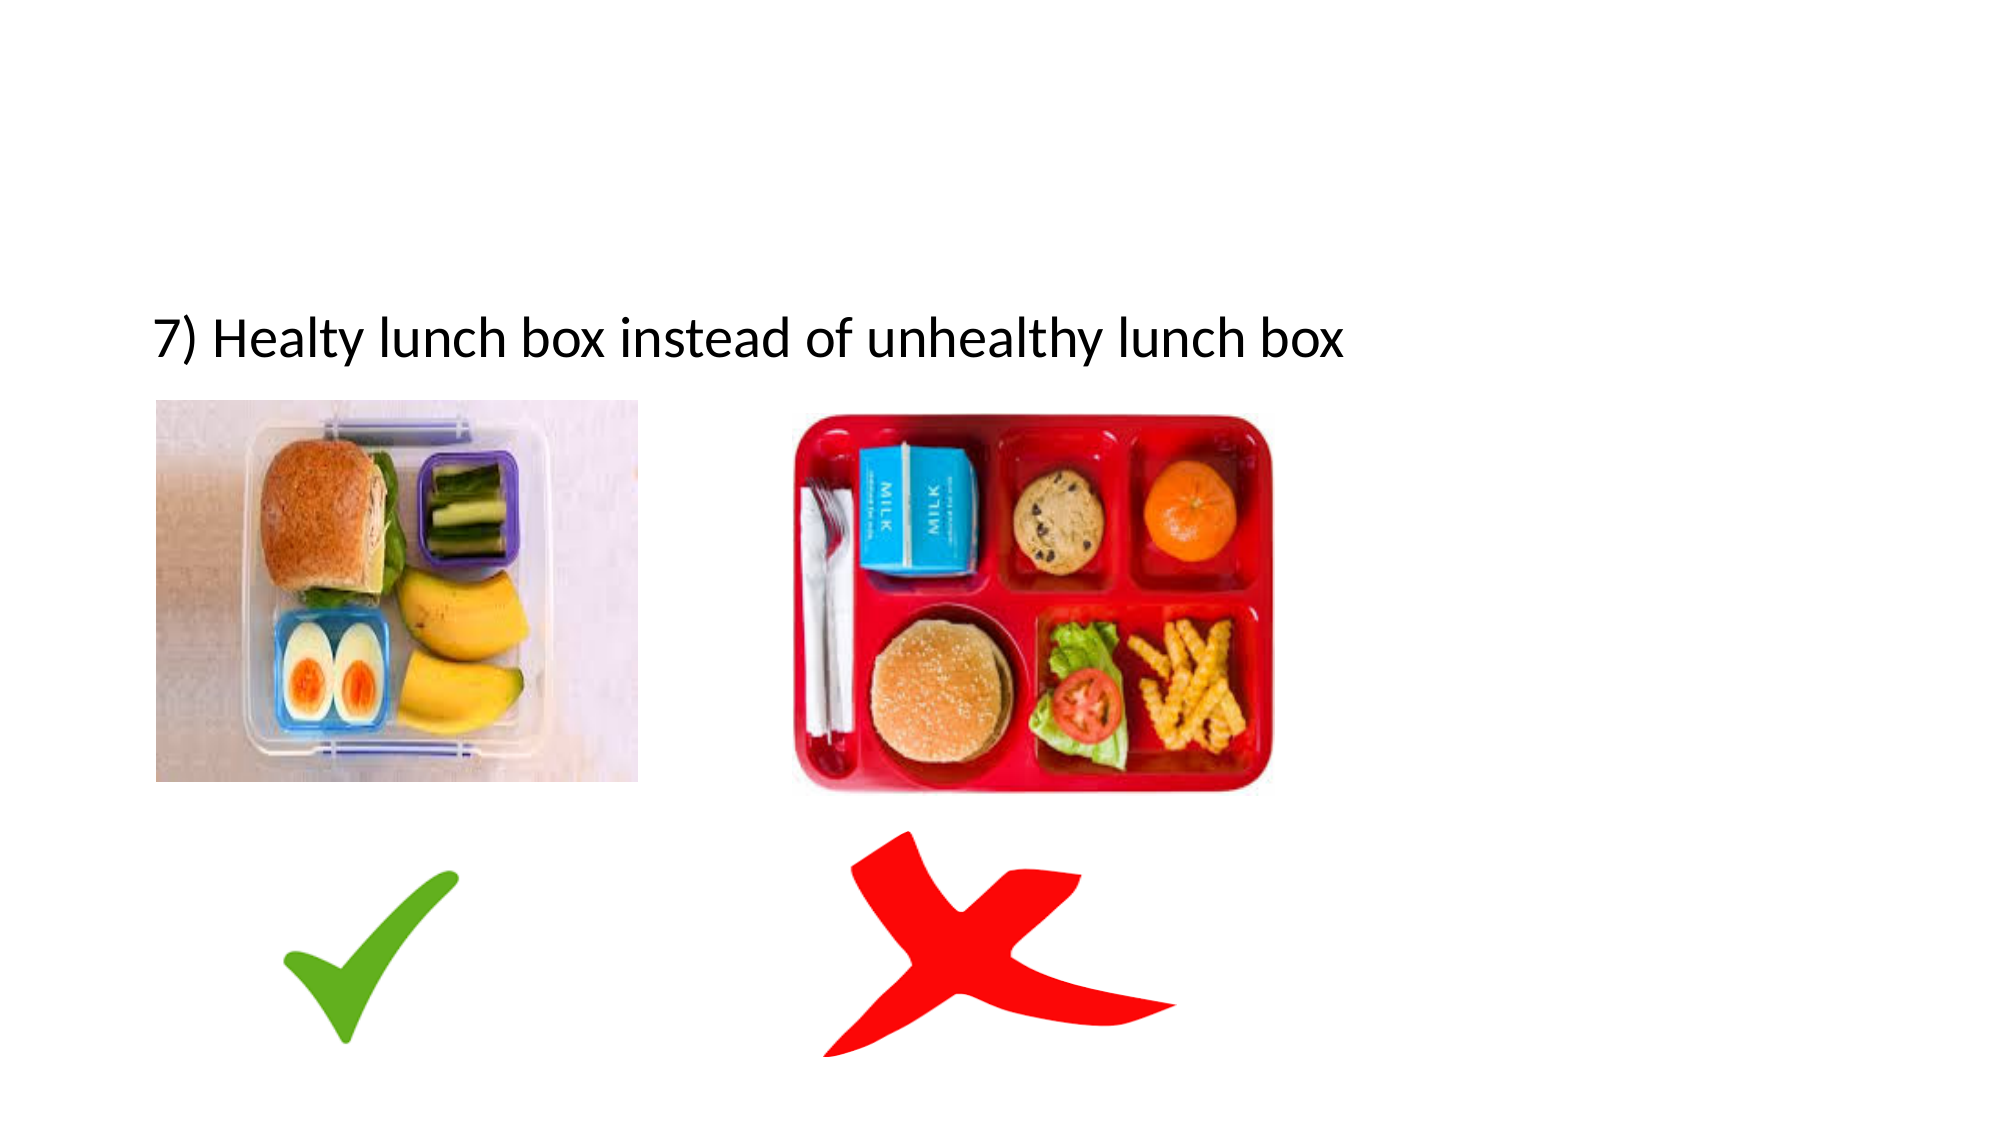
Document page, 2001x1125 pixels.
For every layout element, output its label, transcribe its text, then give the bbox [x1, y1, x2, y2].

picture [276, 863, 467, 1052]
picture [792, 413, 1275, 796]
picture [823, 831, 1177, 1057]
picture [156, 400, 638, 782]
list 7) Healty lunch box instead of unhealthy lunch box [137, 299, 1863, 1014]
